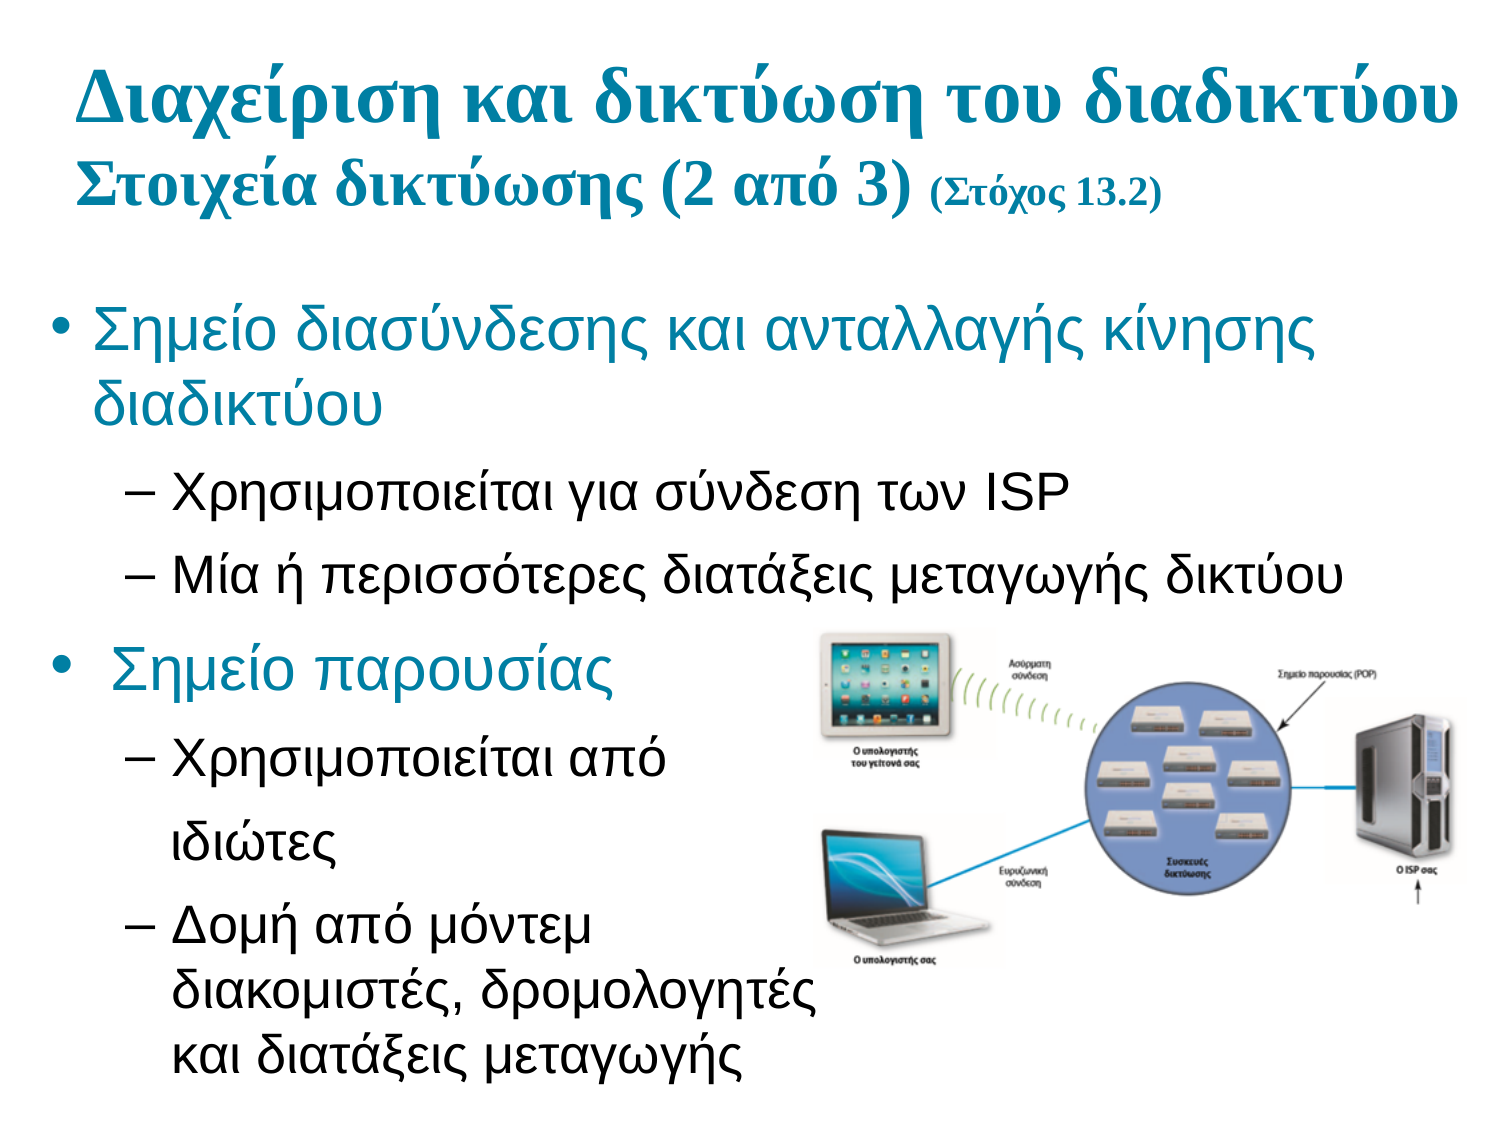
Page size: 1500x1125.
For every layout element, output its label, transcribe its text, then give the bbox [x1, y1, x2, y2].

title Διαχείριση και δικτύωση του διαδικτύου Στοιχεία δικτύωσης (2 από 3) (Στόχος 13.2) [75, 0, 1500, 263]
picture [812, 624, 1476, 986]
list Σημείο διασύνδεσης και ανταλλαγής κίνησης διαδικτύου Χρησιμοποιείται για σύνδεση των ISP Μία ή περισσότερες διατάξεις μεταγωγής δικτύου Σημείο παρουσίας Χρησιμοποιείται από ιδιώτες Δομή από μόντεμ διακομιστές, δρομολογητές και διατάξεις μεταγωγής [50, 287, 1400, 1063]
